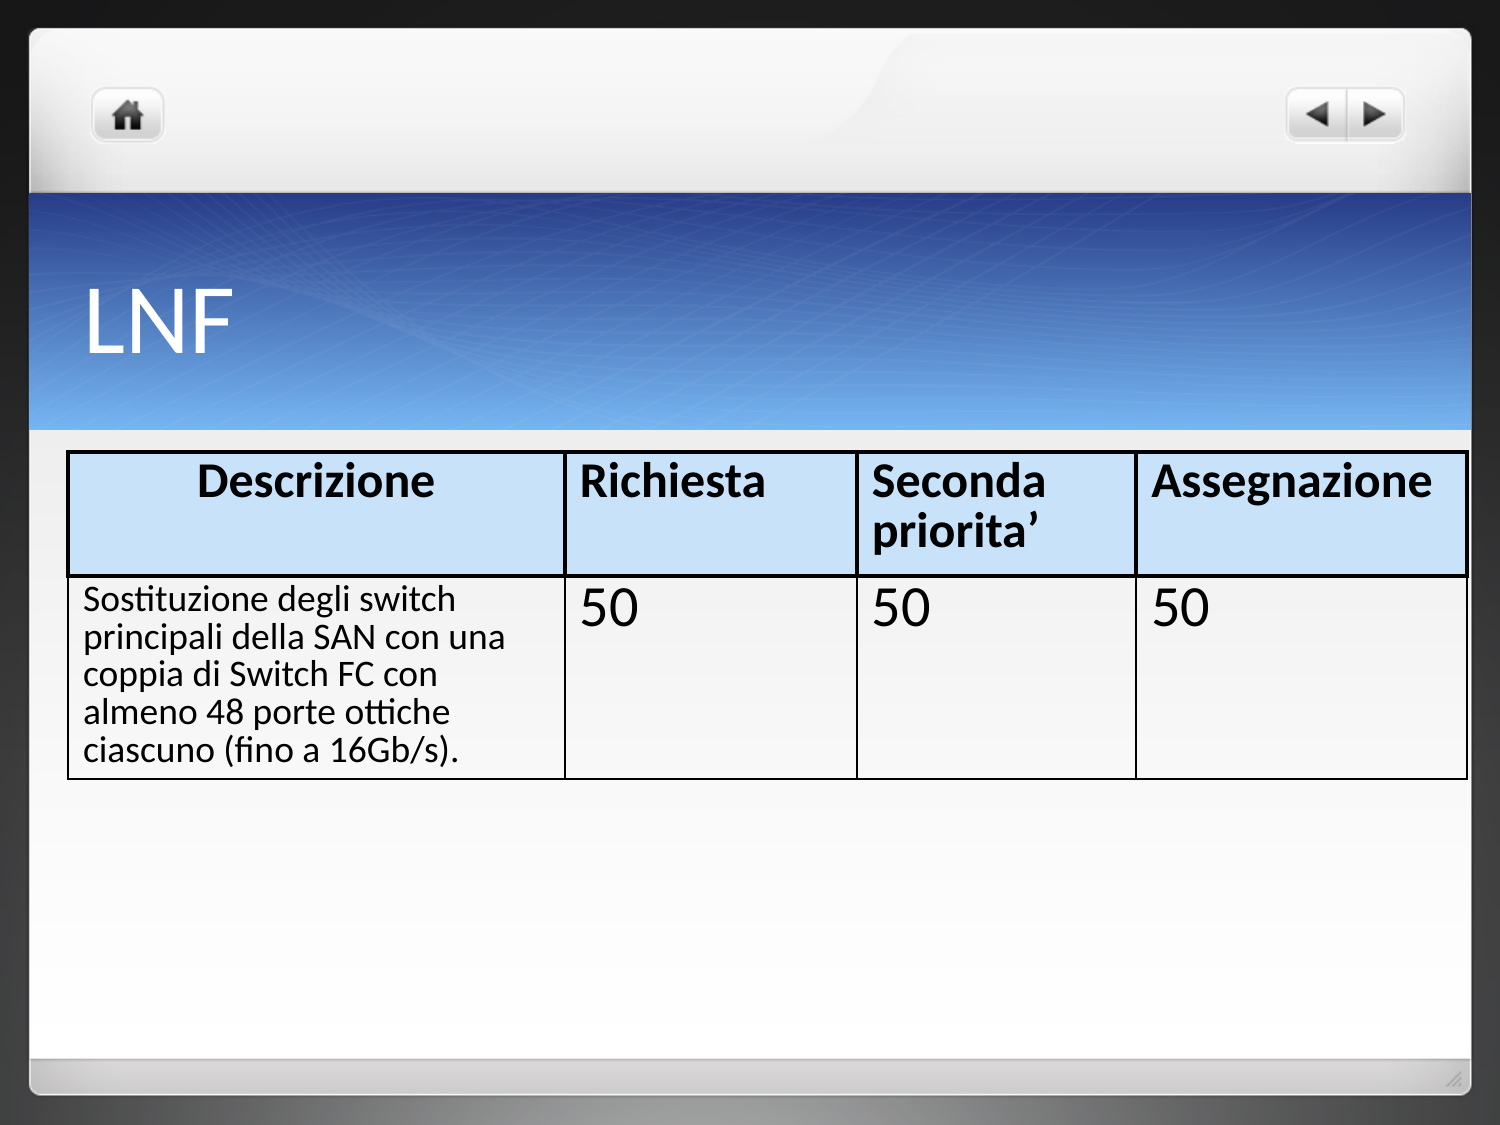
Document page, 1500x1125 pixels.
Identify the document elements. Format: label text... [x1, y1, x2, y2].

table_header Seconda priorita’ [859, 454, 1134, 574]
table_cell Sostituzione degli switch principali della SAN con una coppia di Switch FC con almeno 48 porte ottiche ciascuno (fino a 16Gb/s). [69, 578, 564, 778]
title LNF [68, 193, 1432, 382]
table_header Richiesta [567, 454, 855, 574]
table_cell 50 [858, 578, 1135, 778]
table_cell 50 [1137, 578, 1466, 778]
table_cell 50 [566, 578, 856, 778]
table_header Descrizione [70, 454, 563, 574]
table_header Assegnazione [1138, 454, 1465, 574]
picture [0, 0, 1500, 1125]
